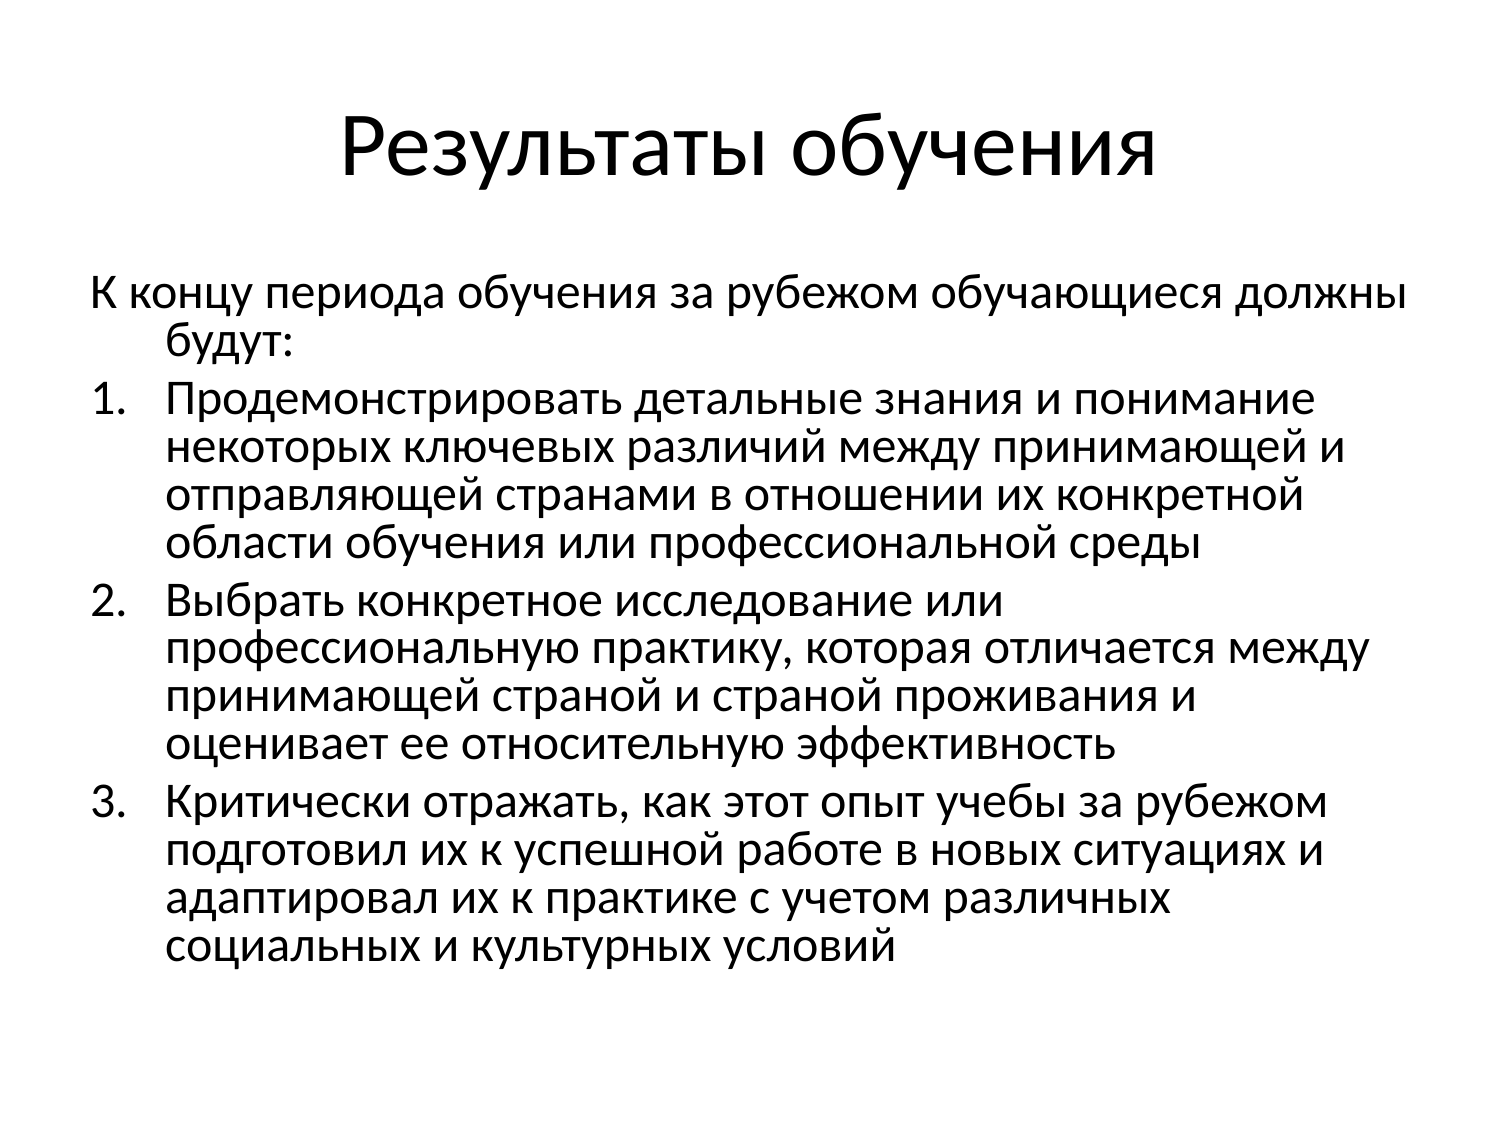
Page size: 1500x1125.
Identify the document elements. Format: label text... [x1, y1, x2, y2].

title Результаты обучения [75, 45, 1425, 233]
list К концу периода обучения за рубежом обучающиеся должны будут: Продемонстрировать детальные знания и понимание некоторых ключевых различий между принимающей и отправляющей странами в отношении их конкретной области обучения или профессиональной среды Выбрать конкретное исследование или профессиональную практику, которая отличается между принимающей страной и страной проживания и оценивает ее относительную эффективность Критически отражать, как этот опыт учебы за рубежом подготовил их к успешной работе в новых ситуациях и адаптировал их к практике с учетом различных социальных и культурных условий [75, 262, 1425, 1005]
